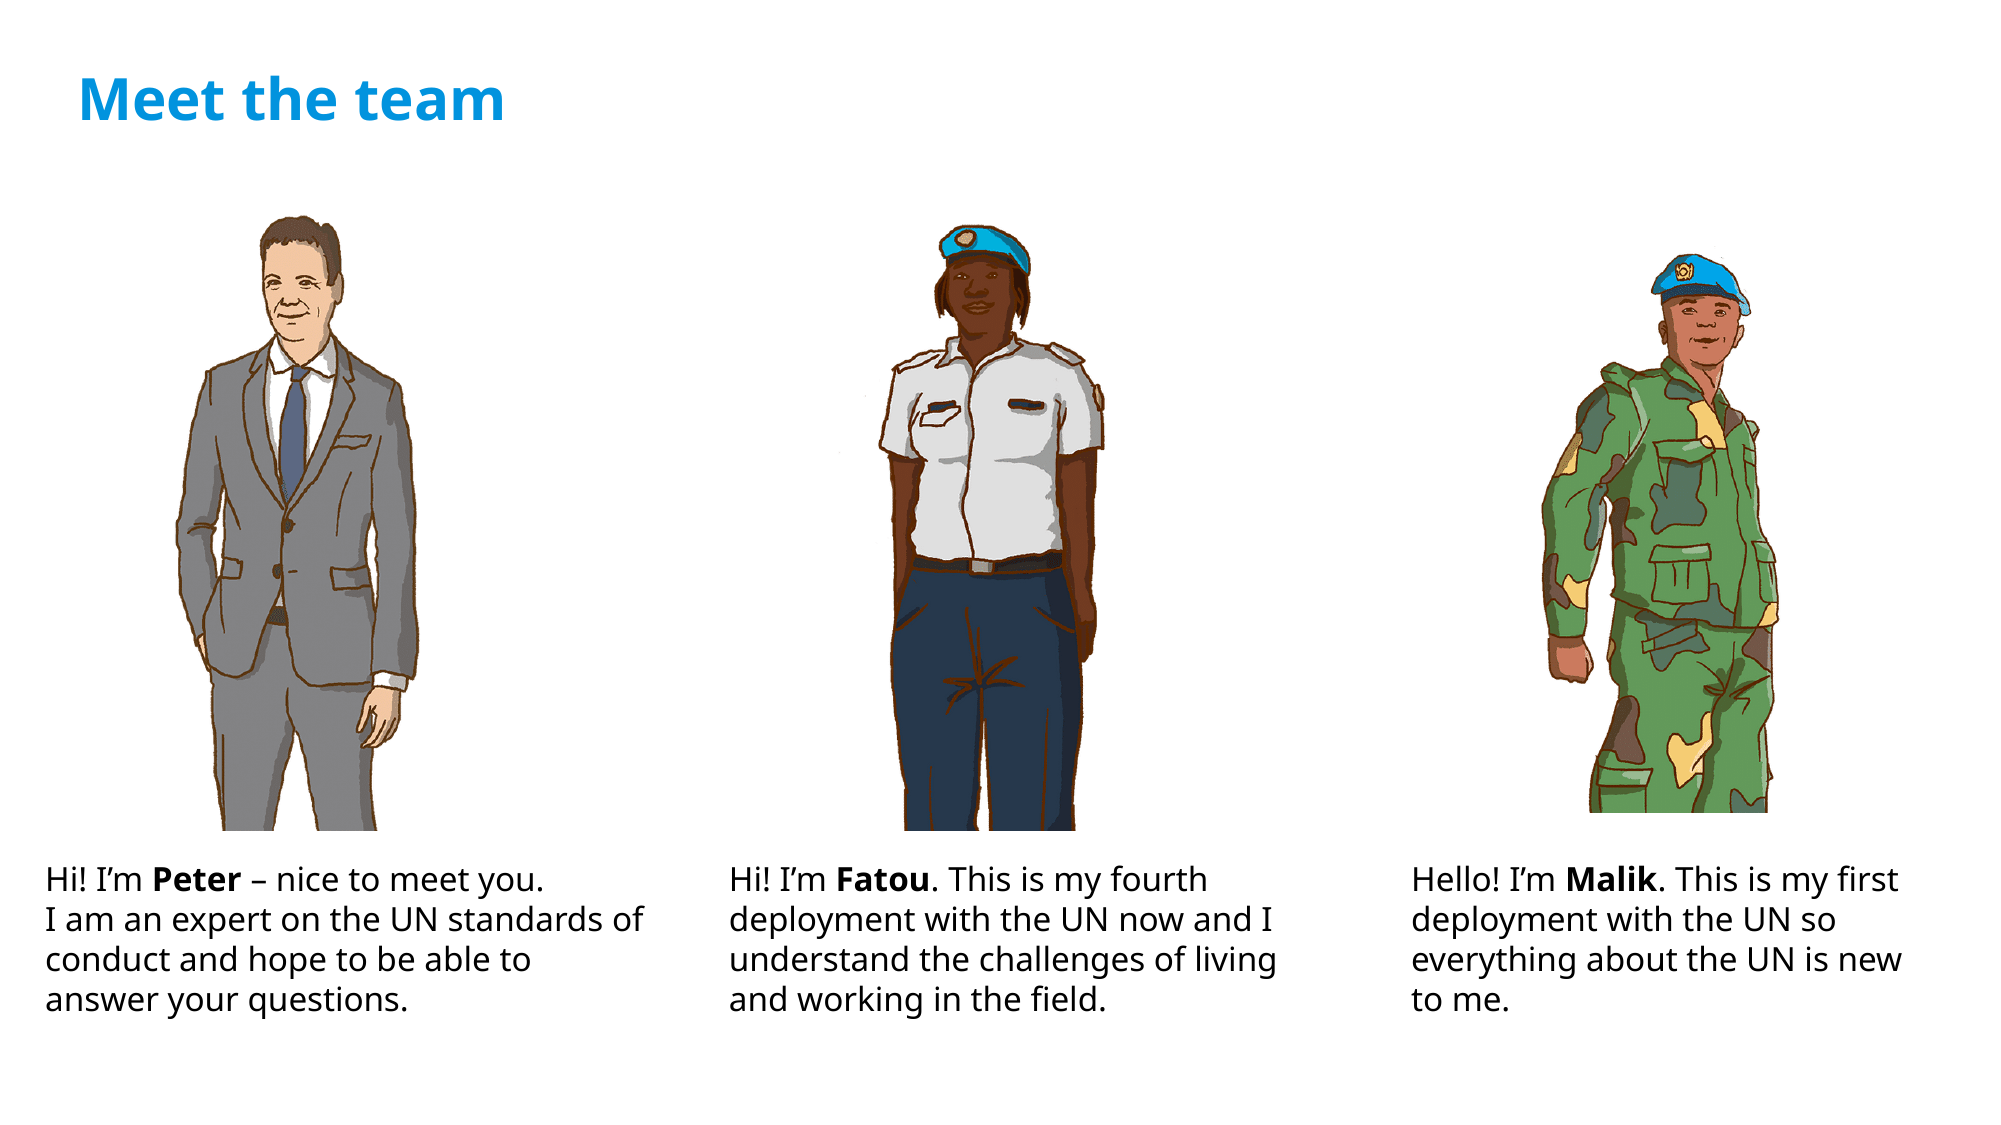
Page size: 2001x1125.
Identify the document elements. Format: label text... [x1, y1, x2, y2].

text_box Hi! I’m Peter – nice to meet you. I am an expert on the UN standards of conduct and hope to be able to answer your questions. [30, 850, 667, 1025]
picture [1510, 213, 1905, 813]
picture [837, 173, 1124, 831]
text_box Hi! I’m Fatou. This is my fourth deployment with the UN now and I understand the challenges of living and working in the field. [714, 850, 1324, 1025]
text_box Meet the team [62, 54, 1063, 140]
text_box Hello! I’m Malik. This is my first deployment with the UN so everything about the UN is new to me. [1396, 851, 1950, 1026]
picture [62, 173, 450, 831]
